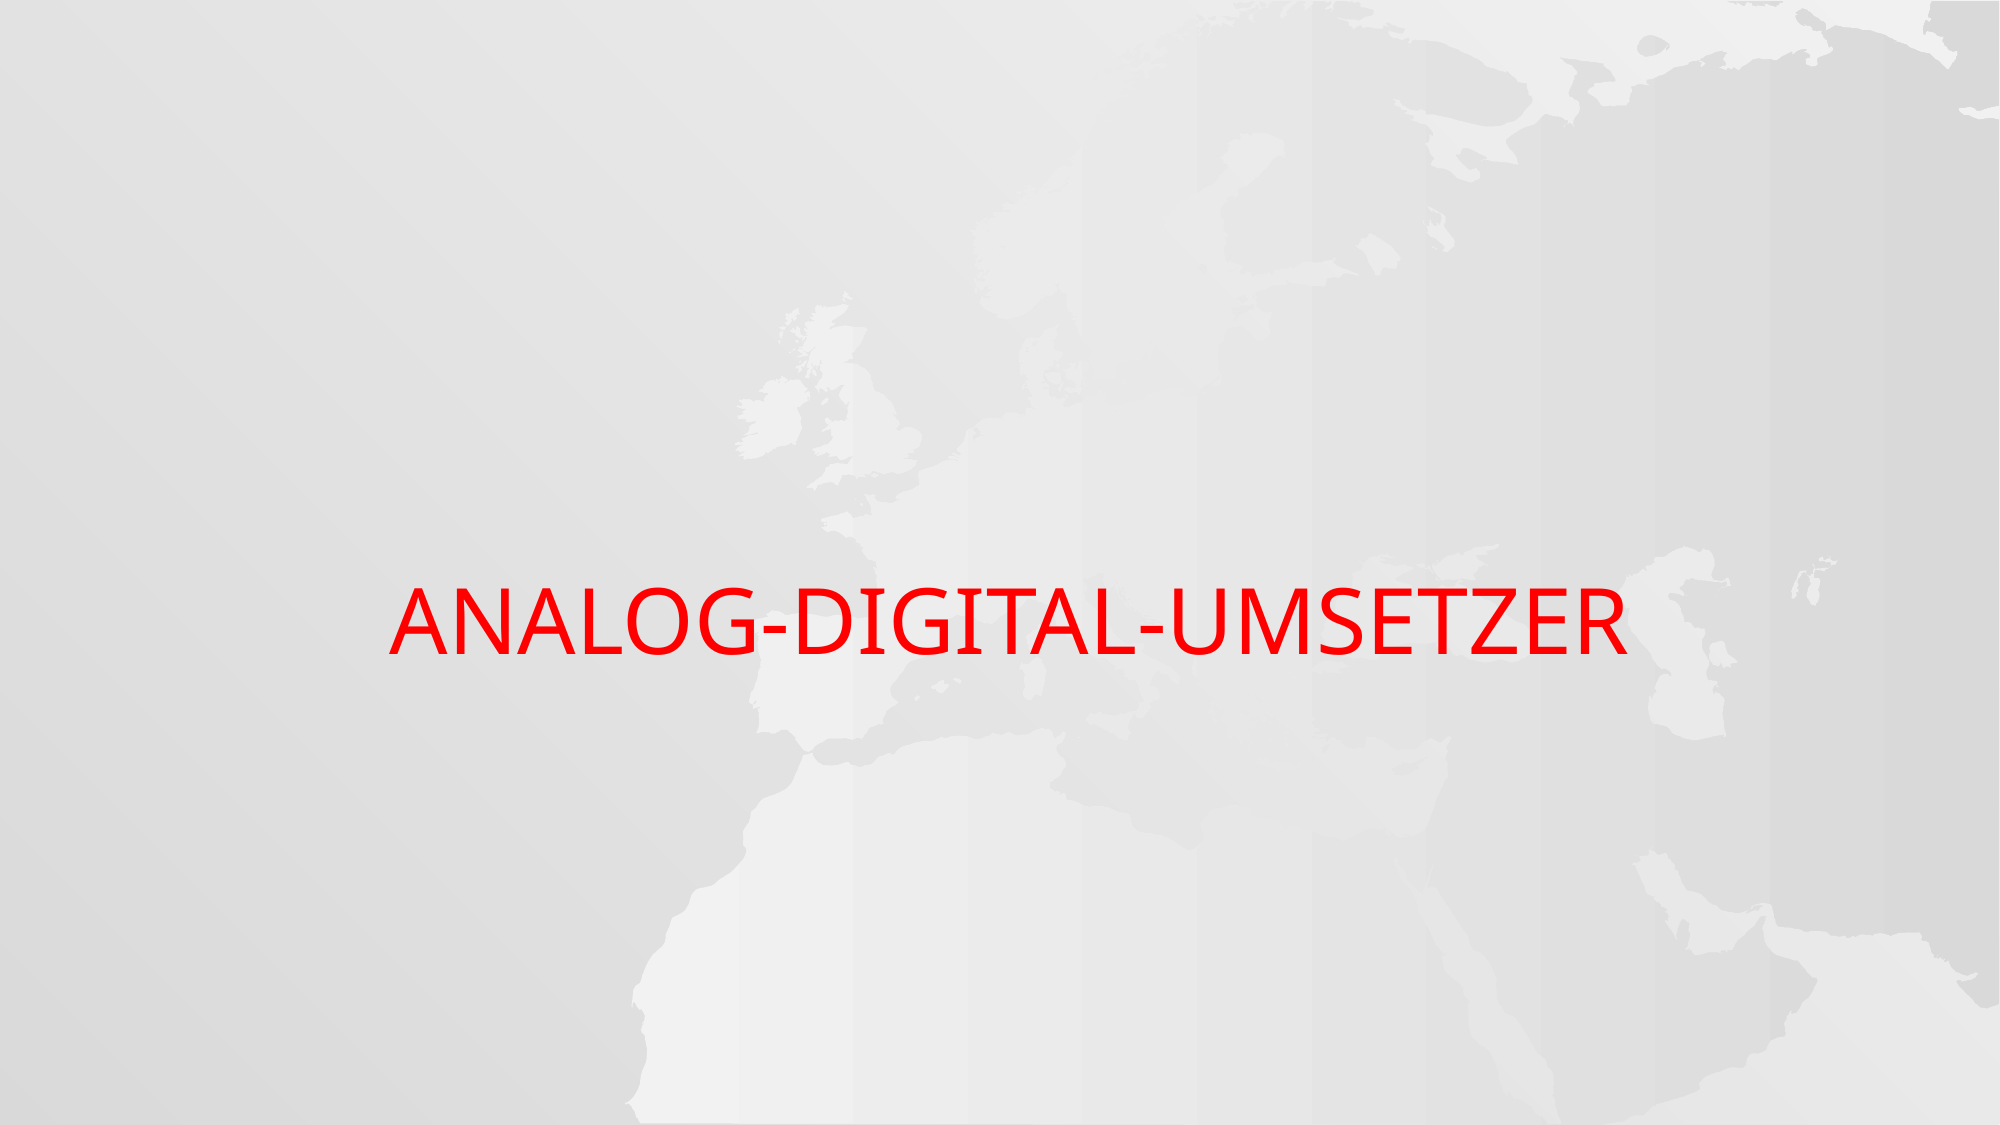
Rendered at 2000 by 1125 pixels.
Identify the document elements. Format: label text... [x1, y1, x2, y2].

title Analog-Digital-Umsetzer [125, 515, 1895, 682]
